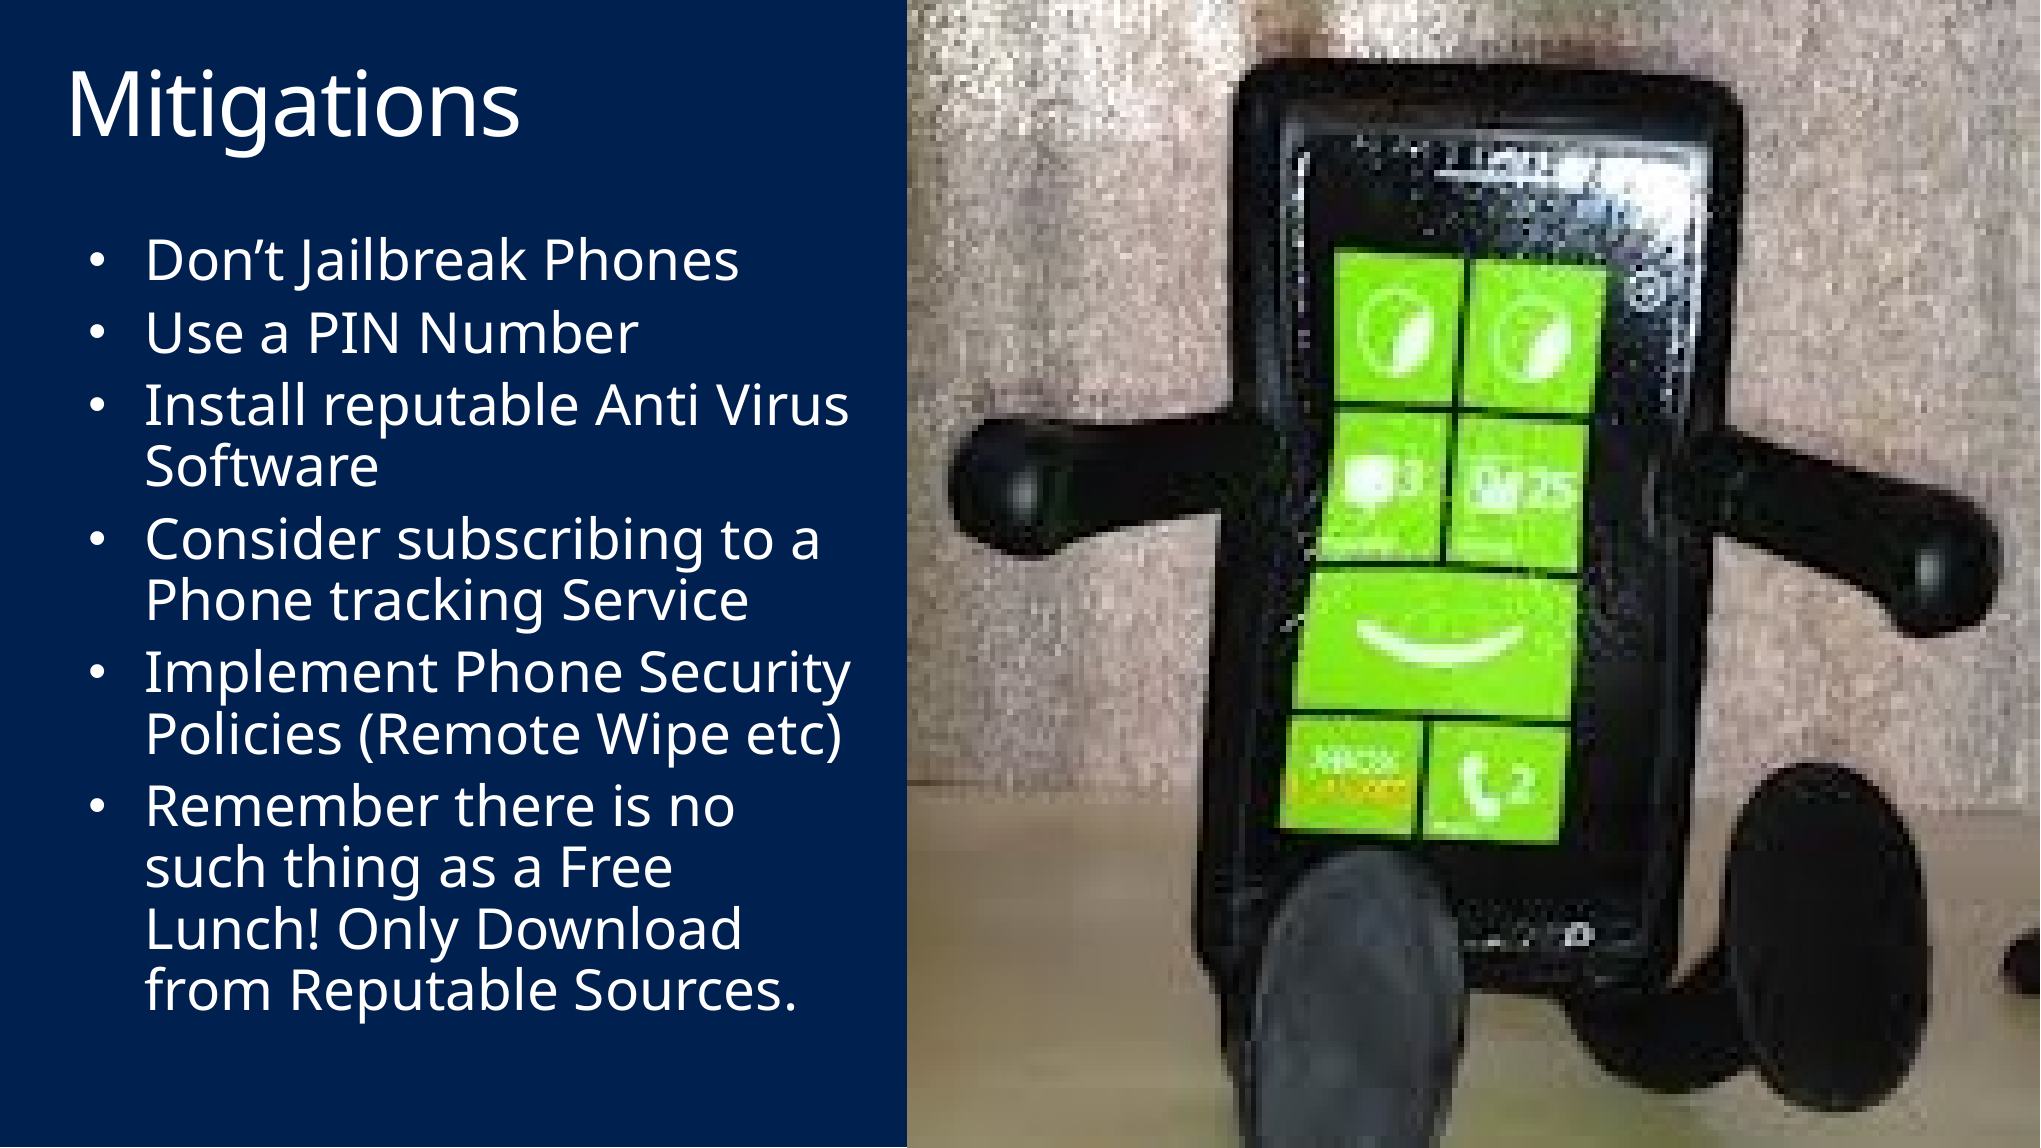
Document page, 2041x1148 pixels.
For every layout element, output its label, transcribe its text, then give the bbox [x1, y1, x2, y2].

list Don’t Jailbreak Phones Use a PIN Number Install reputable Anti Virus Software Consider subscribing to a Phone tracking Service Implement Phone Security Policies (Remote Wipe etc) Remember there is no such thing as a Free Lunch! Only Download from Reputable Sources. [64, 216, 884, 1120]
title Mitigations [40, 43, 907, 199]
picture [907, 0, 2041, 1148]
